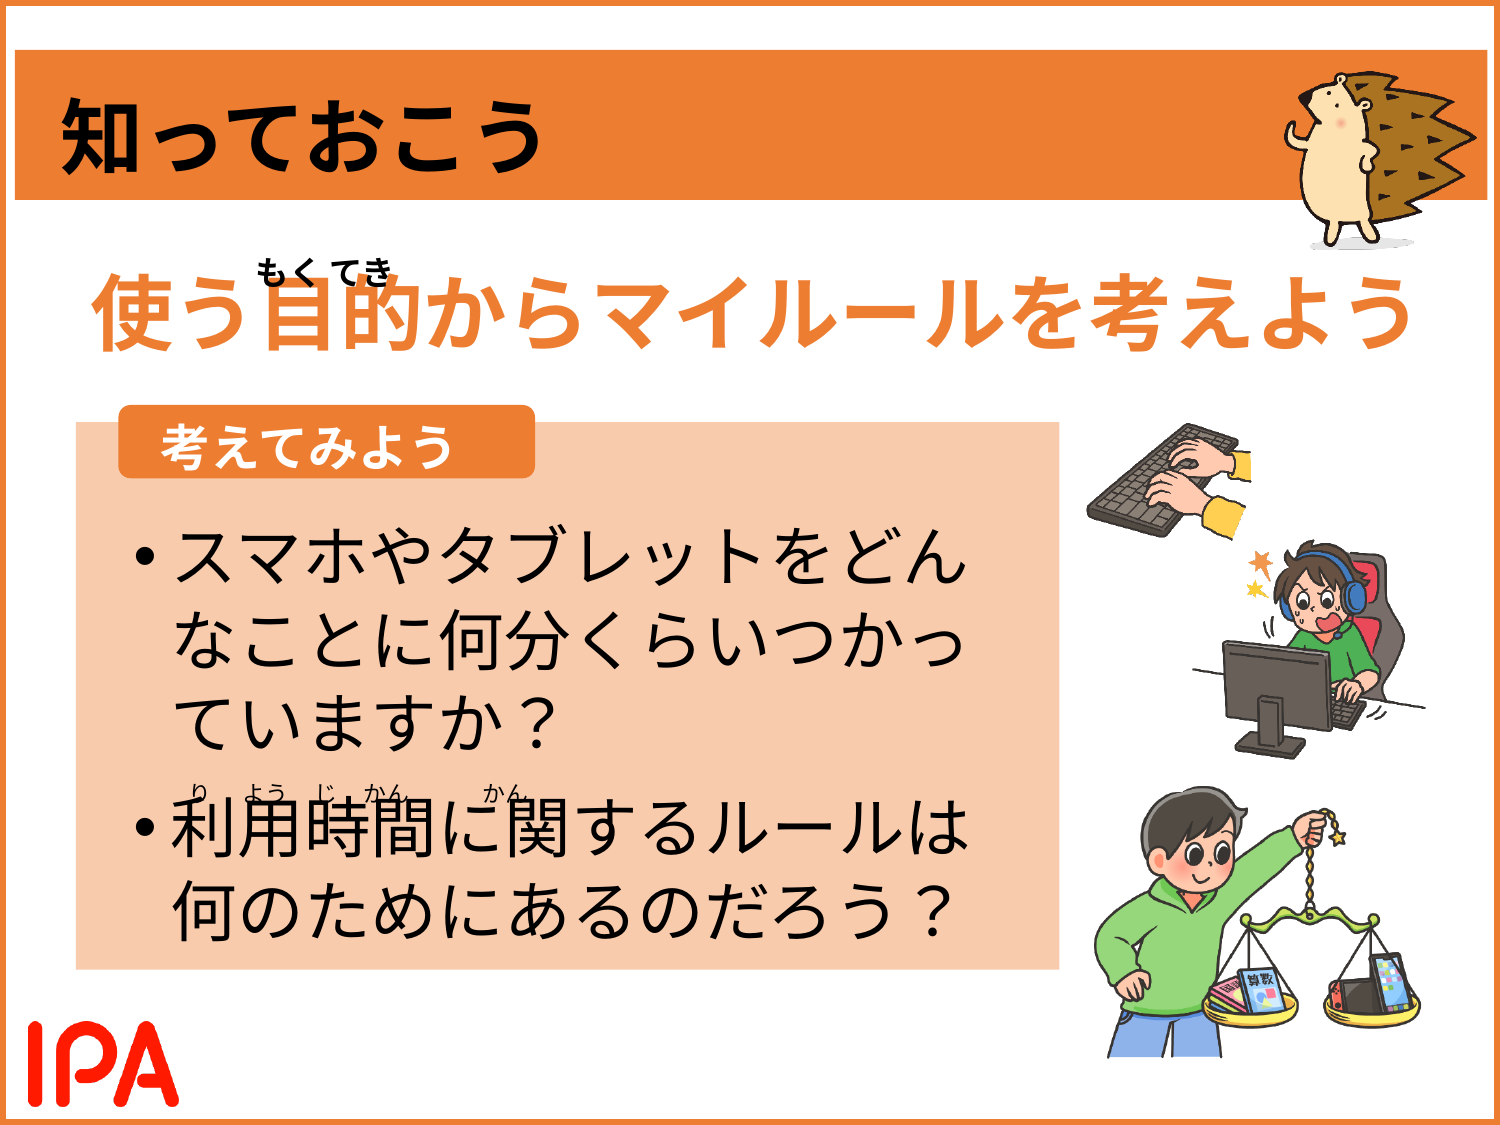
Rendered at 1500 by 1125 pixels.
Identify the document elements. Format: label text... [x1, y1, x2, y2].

text_box もく てき [99, 159, 1212, 300]
text_box 考えてみよう [145, 408, 535, 504]
text_box [117, 403, 533, 480]
text_box スマホやタブレットをどんなことに何分くらいつかっていますか？ 利用時間に関するルールは何のためにあるのだろう？ [118, 504, 1030, 944]
picture [1284, 71, 1477, 250]
picture [28, 1021, 179, 1107]
text_box り よう じ かん かん [173, 674, 897, 815]
text_box [75, 421, 987, 971]
picture [987, 390, 1500, 1072]
title 知っておこう [45, 77, 1351, 206]
text_box 使う目的からマイルールを考えよう [75, 219, 1472, 416]
text_box [535, 421, 1060, 739]
